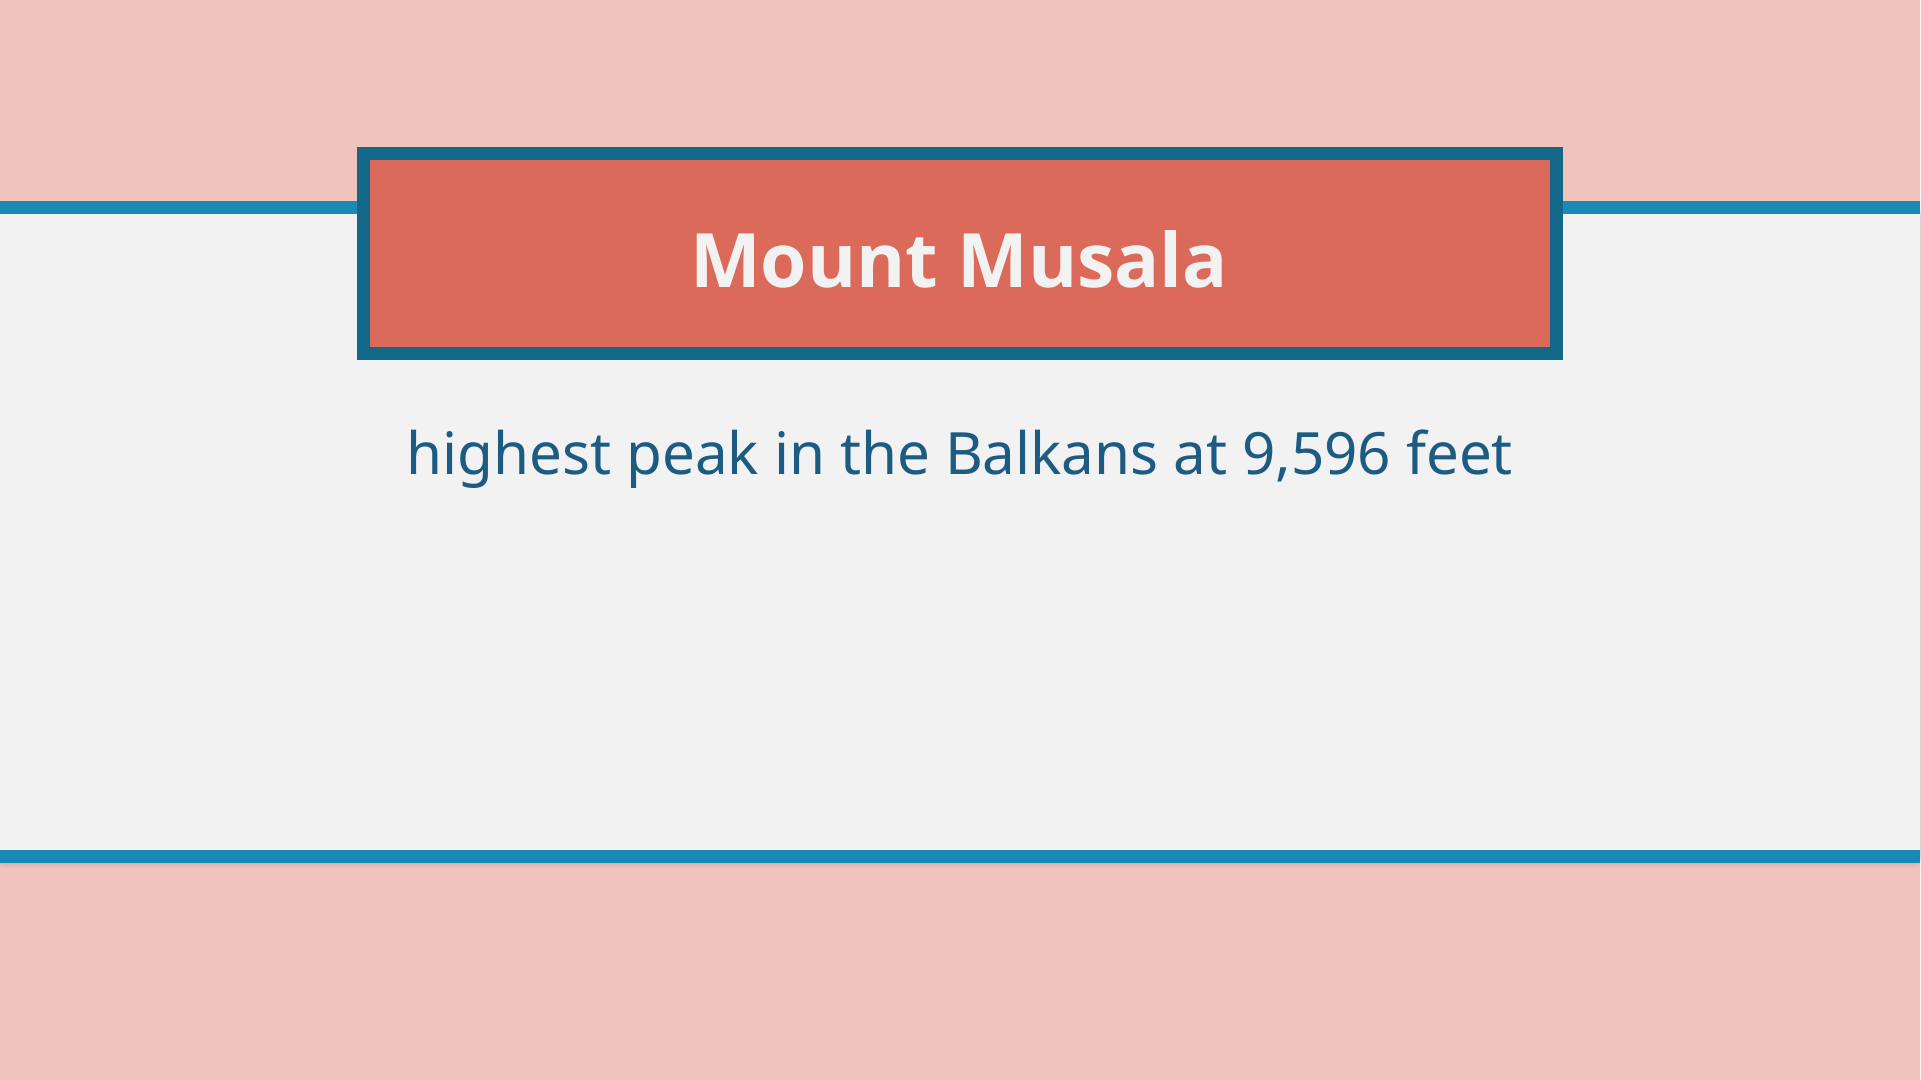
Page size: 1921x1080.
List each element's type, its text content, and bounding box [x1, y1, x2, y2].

title Mount Musala [361, 160, 1557, 354]
list highest peak in the Balkans at 9,596 feet [300, 414, 1620, 838]
